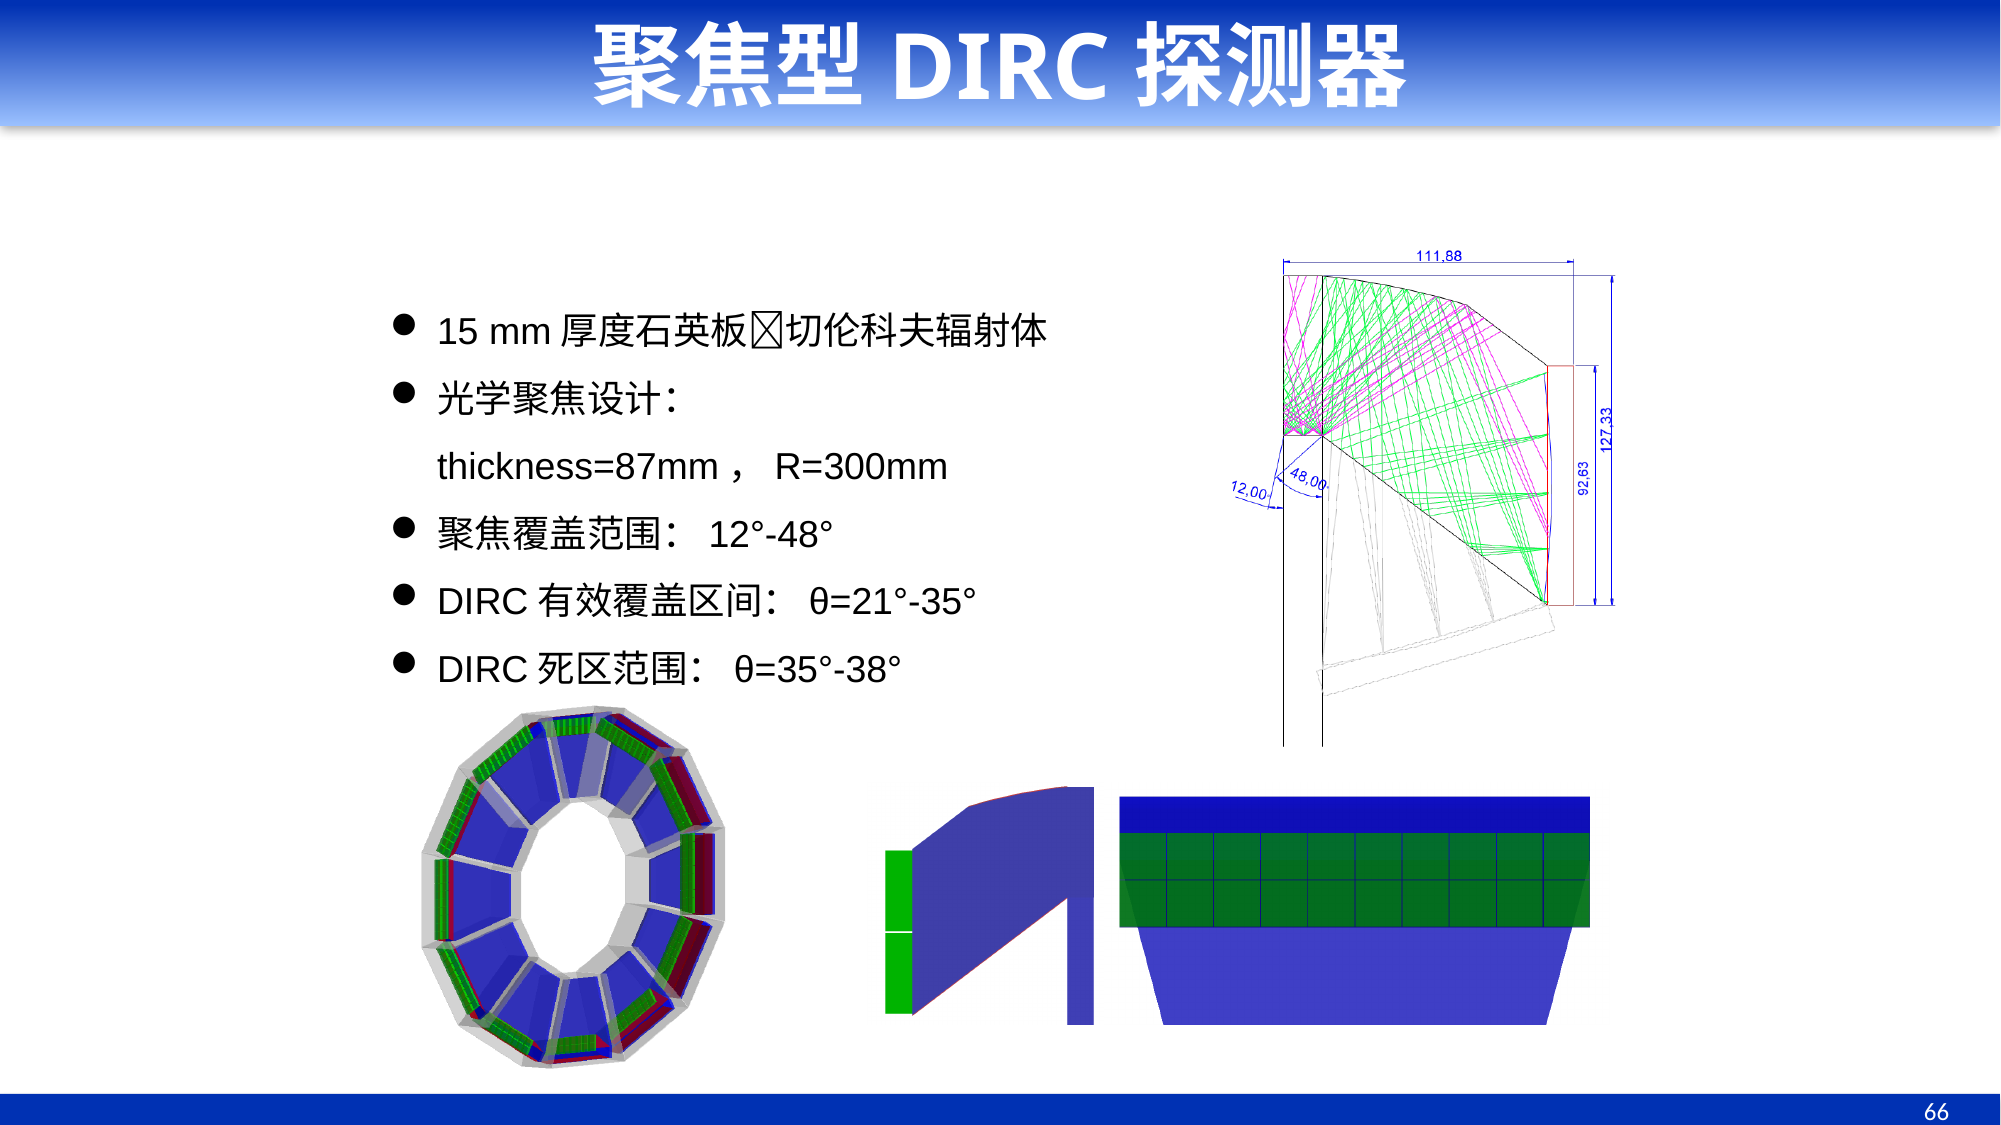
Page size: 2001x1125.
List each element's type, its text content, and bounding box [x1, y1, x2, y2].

text_box 15 mm厚度石英板切伦科夫辐射体 光学聚焦设计：thickness=87mm，R=300mm 聚焦覆盖范围：12°-48° DIRC有效覆盖区间：θ=21°-35° DIRC死区范围：θ=35°-38° [375, 277, 1211, 697]
title 聚焦型DIRC探测器 [0, 0, 2000, 126]
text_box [866, 782, 1610, 1025]
picture [1216, 241, 1623, 748]
picture [385, 653, 750, 1084]
